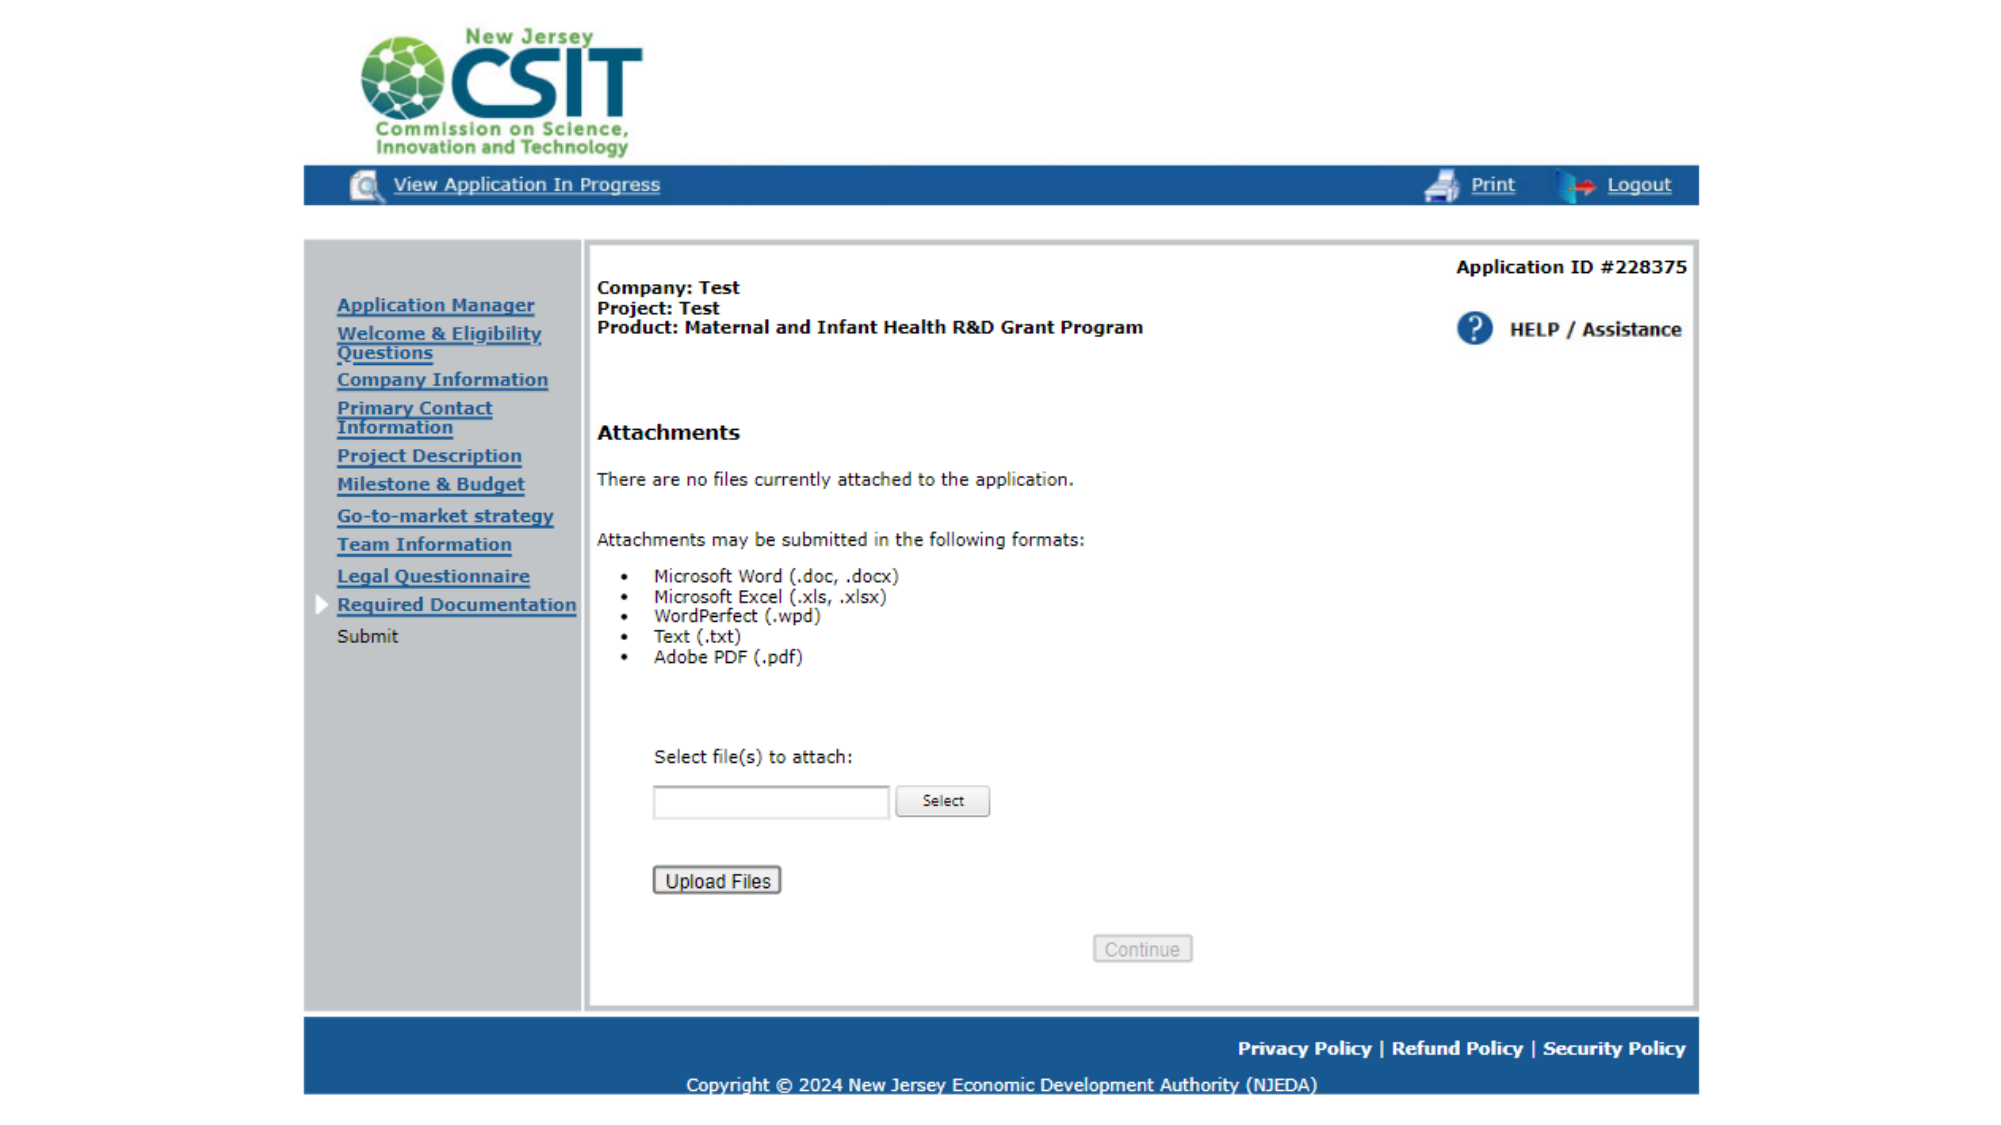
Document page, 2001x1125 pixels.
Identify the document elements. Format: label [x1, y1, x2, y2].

picture [269, 19, 1731, 1106]
